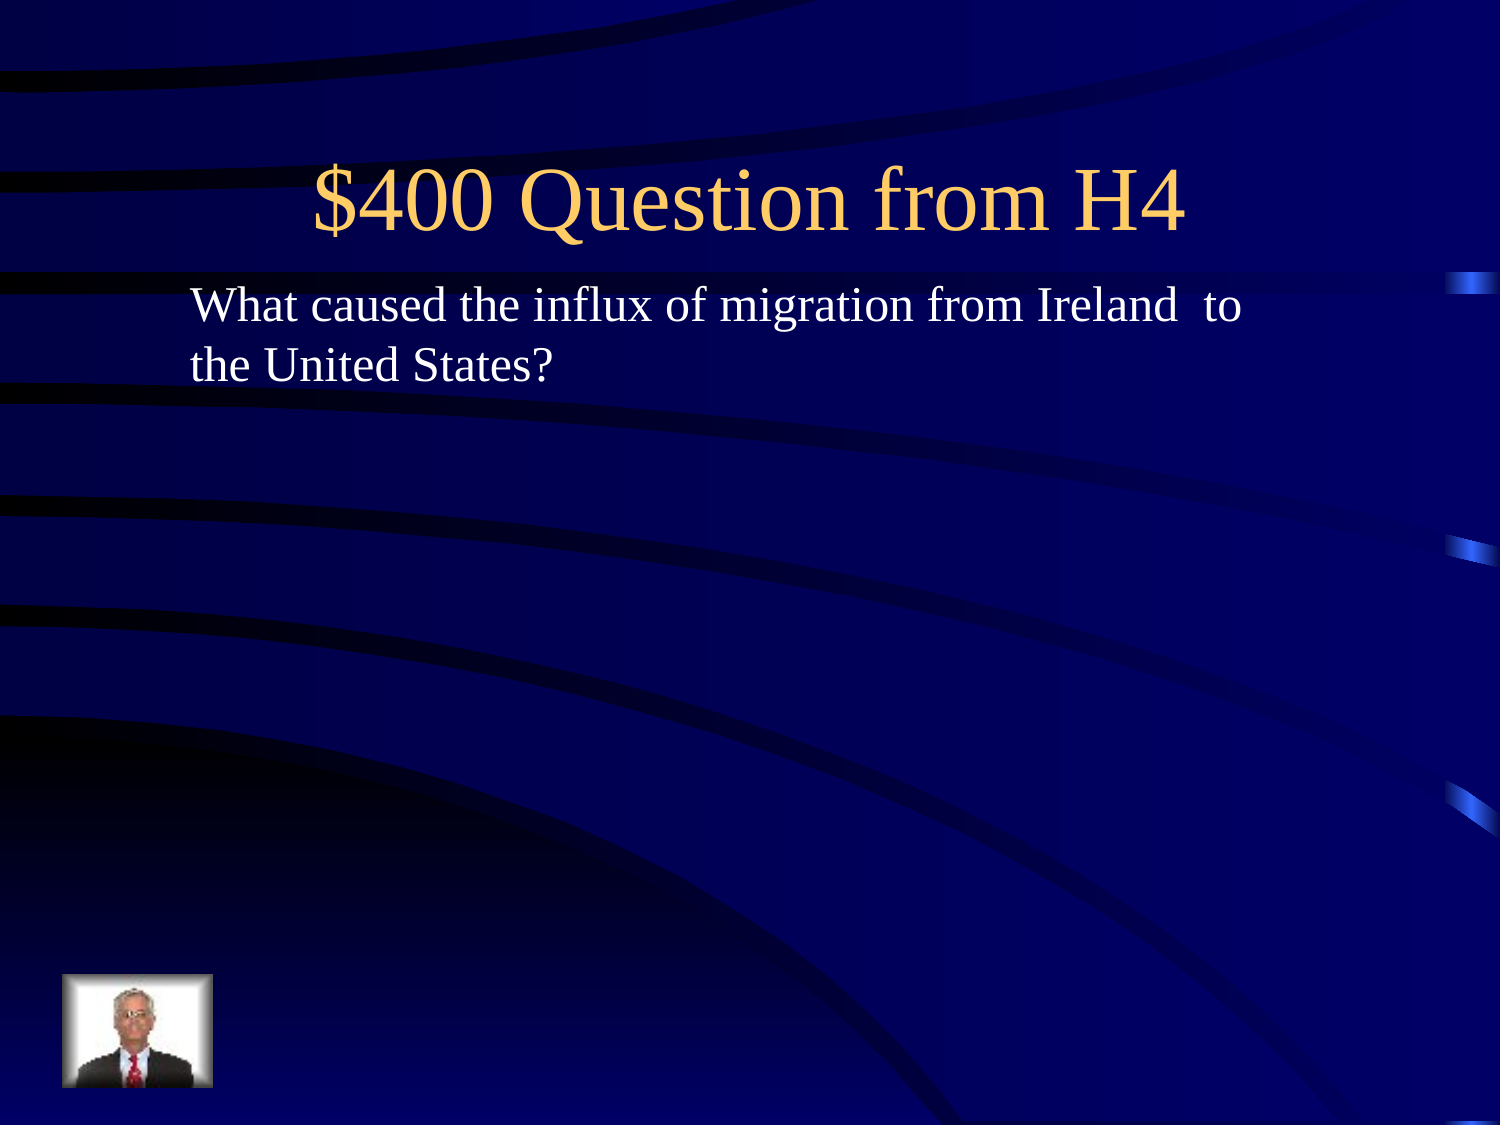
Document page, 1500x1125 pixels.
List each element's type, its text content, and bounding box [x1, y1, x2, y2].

text_box What caused the influx of migration from Ireland to the United States? [174, 263, 1312, 459]
picture [62, 974, 213, 1088]
title $400 Question from H4 [112, 99, 1388, 288]
